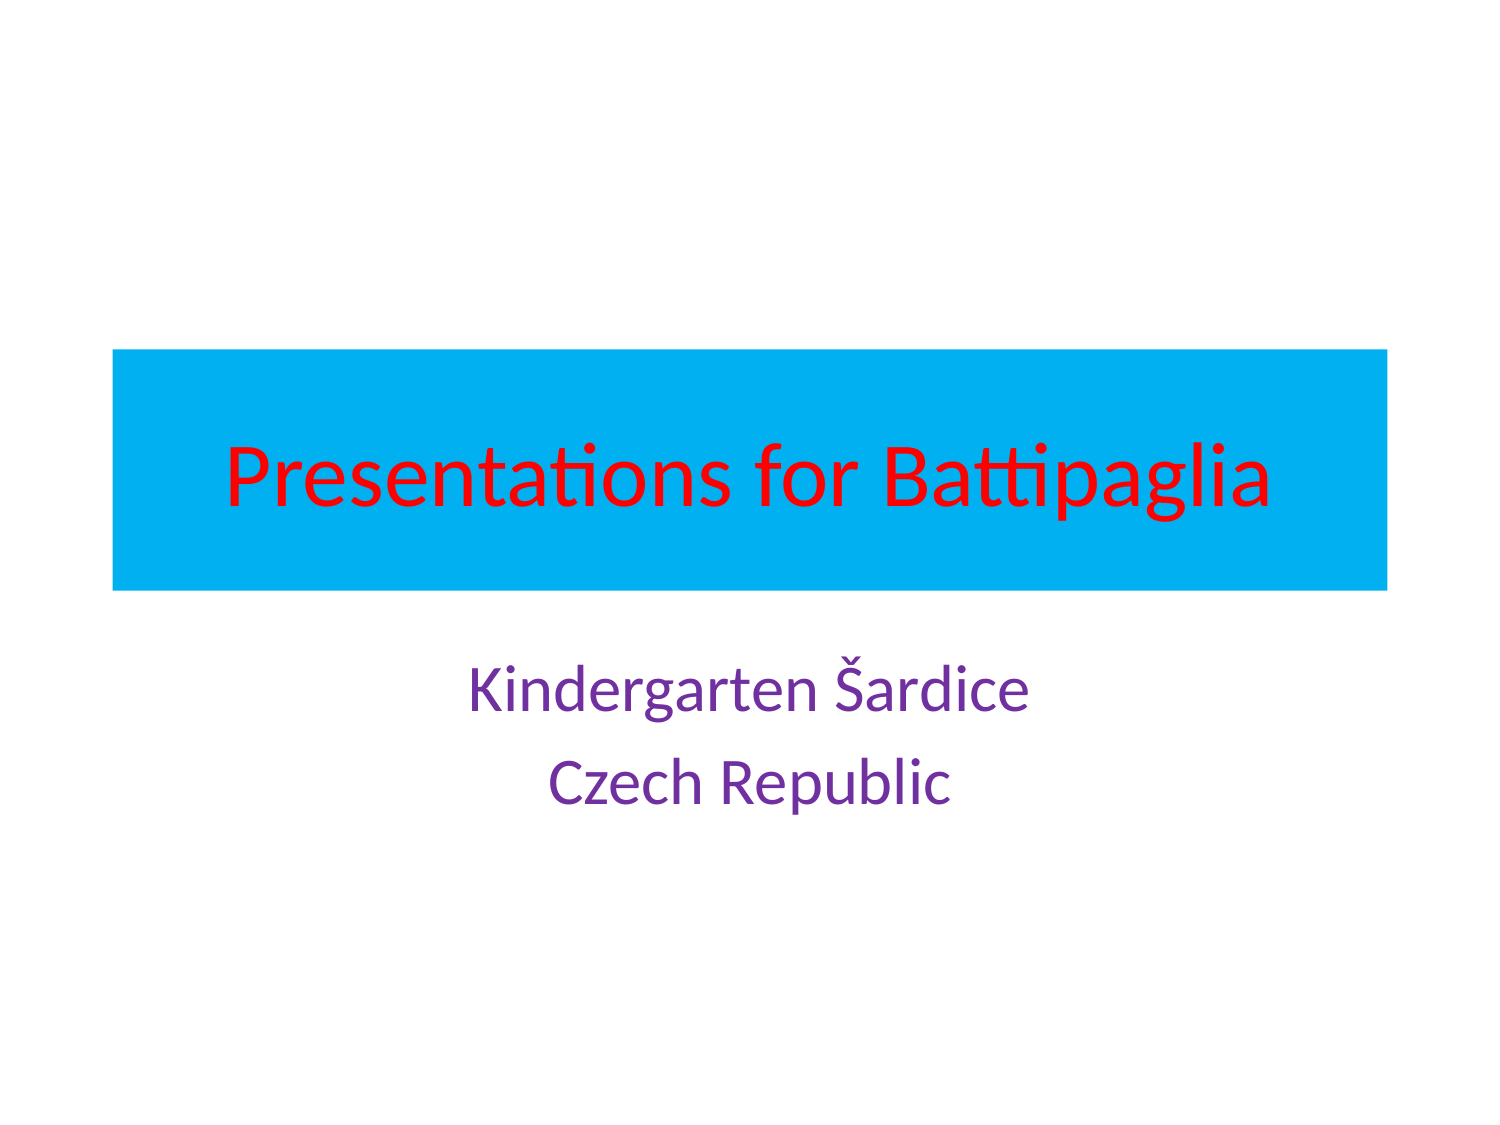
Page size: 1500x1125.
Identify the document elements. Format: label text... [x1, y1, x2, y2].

subtitle Kindergarten Šardice Czech Republic [225, 637, 1275, 925]
title Presentations for Battipaglia [112, 349, 1388, 591]
